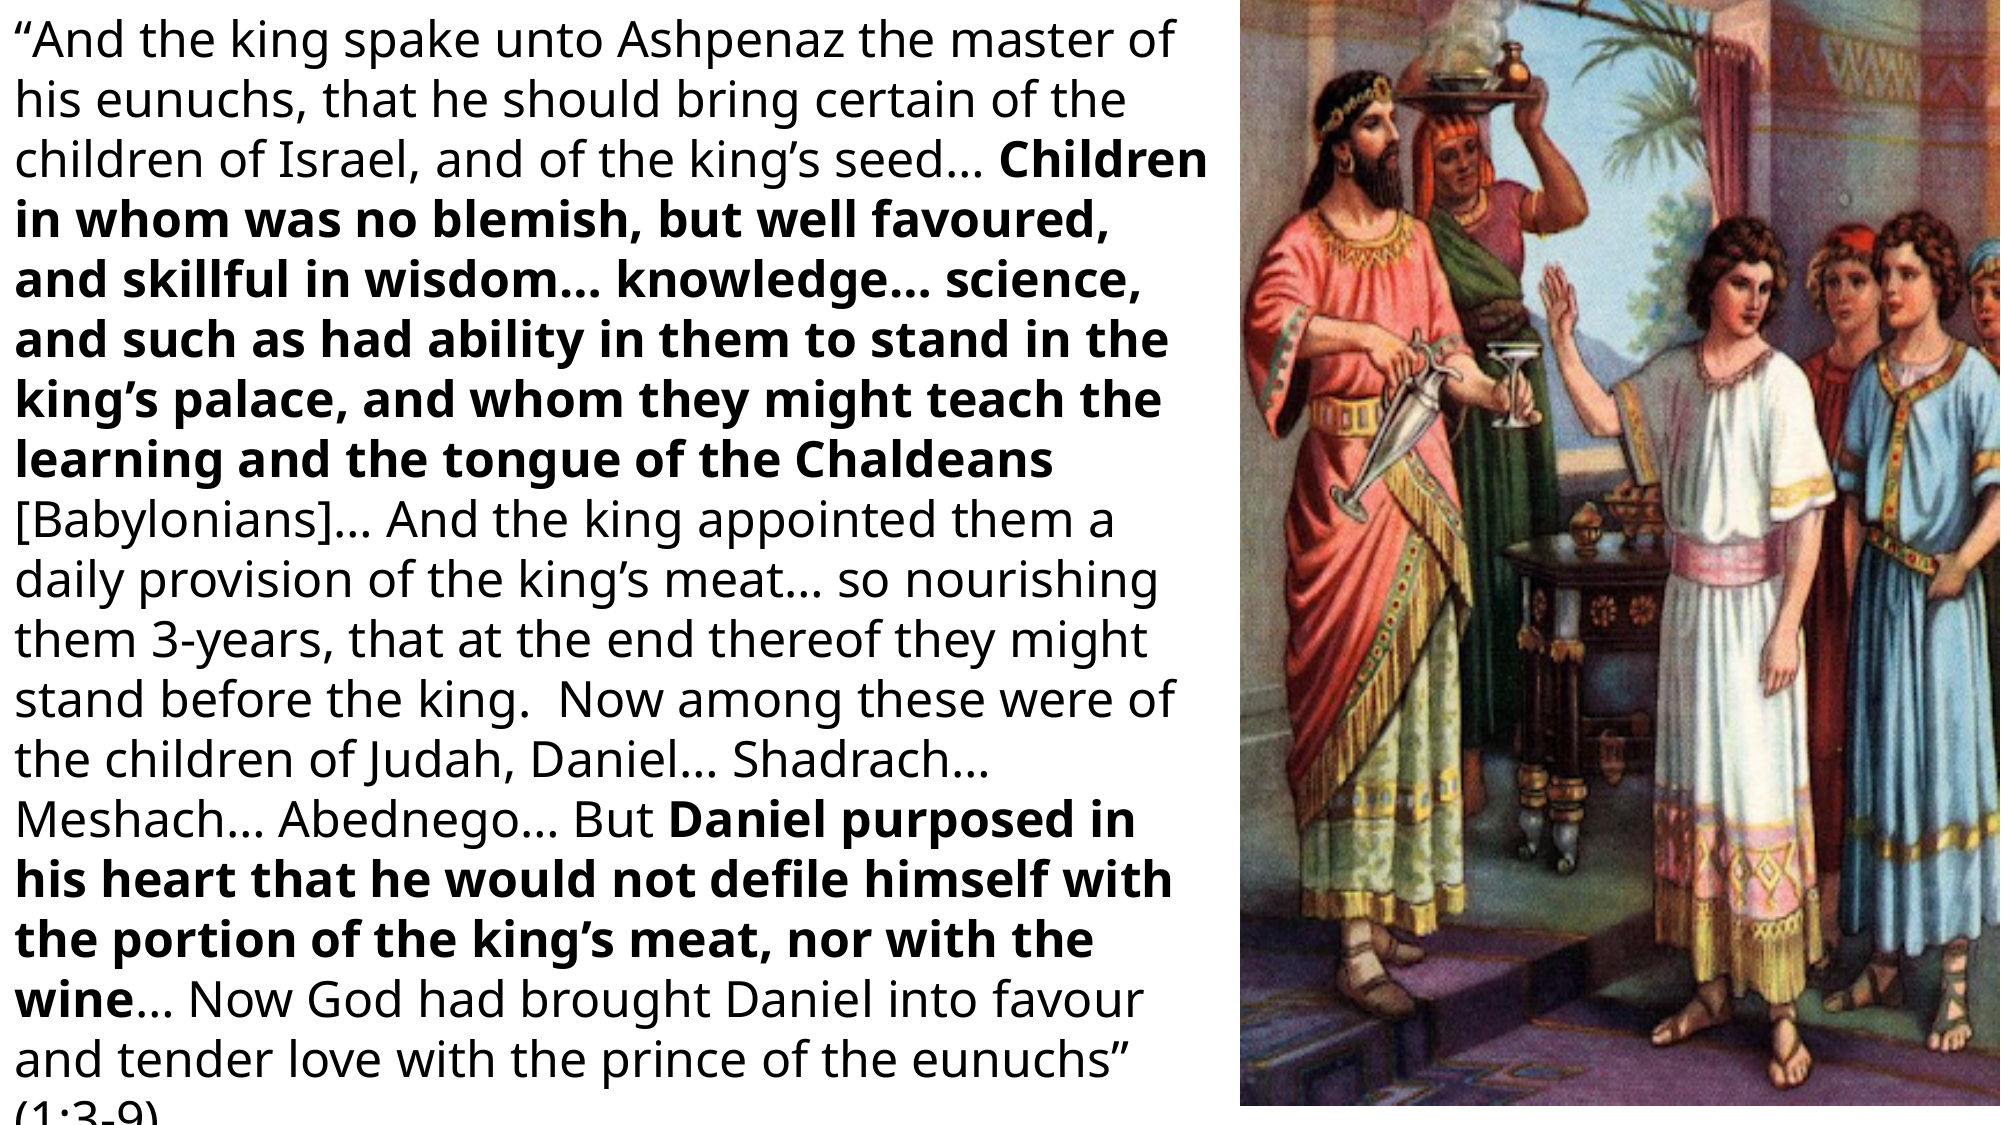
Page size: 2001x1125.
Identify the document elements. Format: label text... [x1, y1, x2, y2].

picture [1240, 0, 2000, 1106]
text_box “And the king spake unto Ashpenaz the master of his eunuchs, that he should bring certain of the children of Israel, and of the king’s seed… Children in whom was no blemish, but well favoured, and skillful in wisdom… knowledge… science, and such as had ability in them to stand in the king’s palace, and whom they might teach the learning and the tongue of the Chaldeans [Babylonians]… And the king appointed them a daily provision of the king’s meat… so nourishing them 3-years, that at the end thereof they might stand before the king. Now among these were of the children of Judah, Daniel… Shadrach… Meshach… Abednego… But Daniel purposed in his heart that he would not defile himself with the portion of the king’s meat, nor with the wine… Now God had brought Daniel into favour and tender love with the prince of the eunuchs” (1:3-9). No more than a teenager, Daniel proved his steadfast faith by not eating that which was forbidden in the Law of Moses (Exo. 34:15). [0, 0, 1229, 1125]
